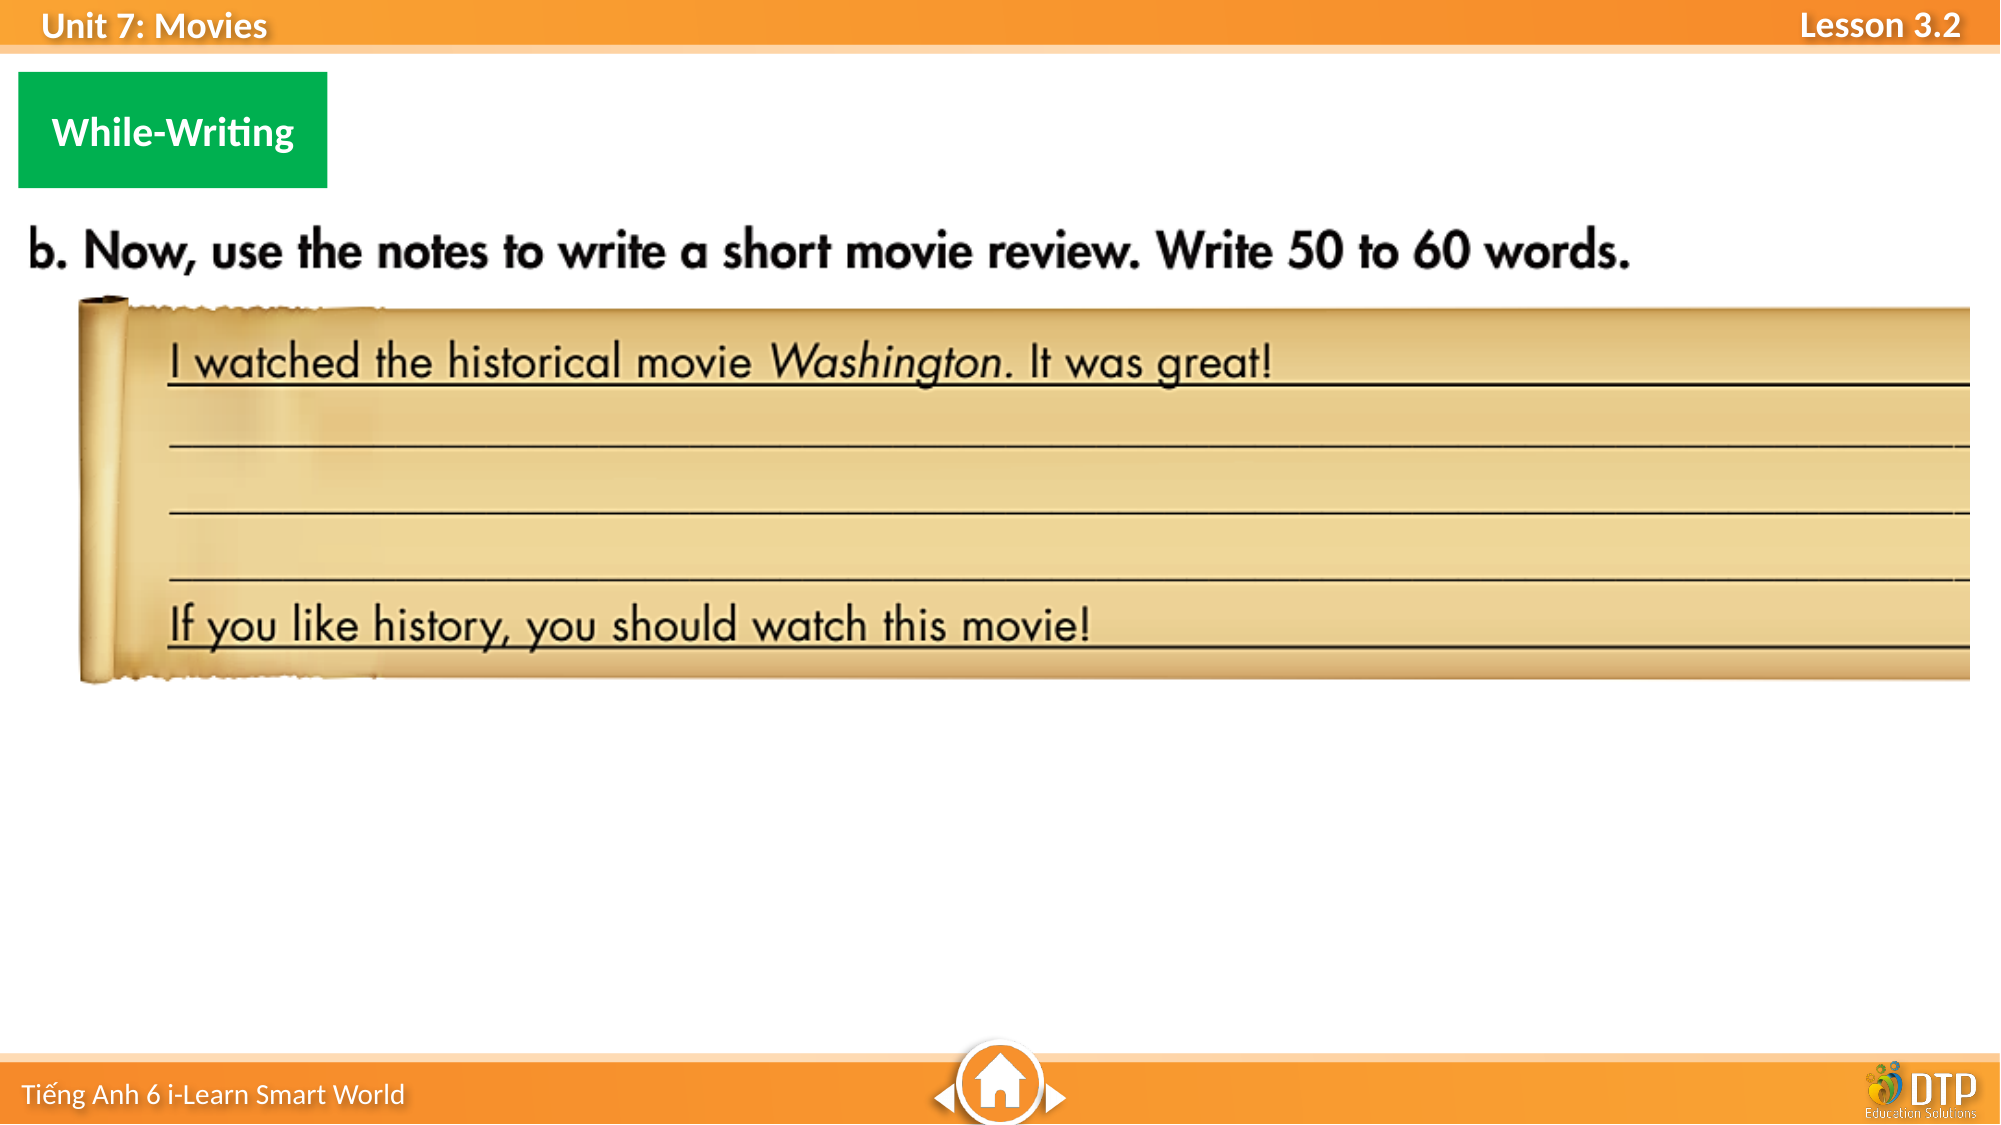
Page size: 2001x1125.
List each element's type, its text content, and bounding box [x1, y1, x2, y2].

text_box While-Writing [16, 70, 330, 190]
picture [0, 0, 2000, 1125]
